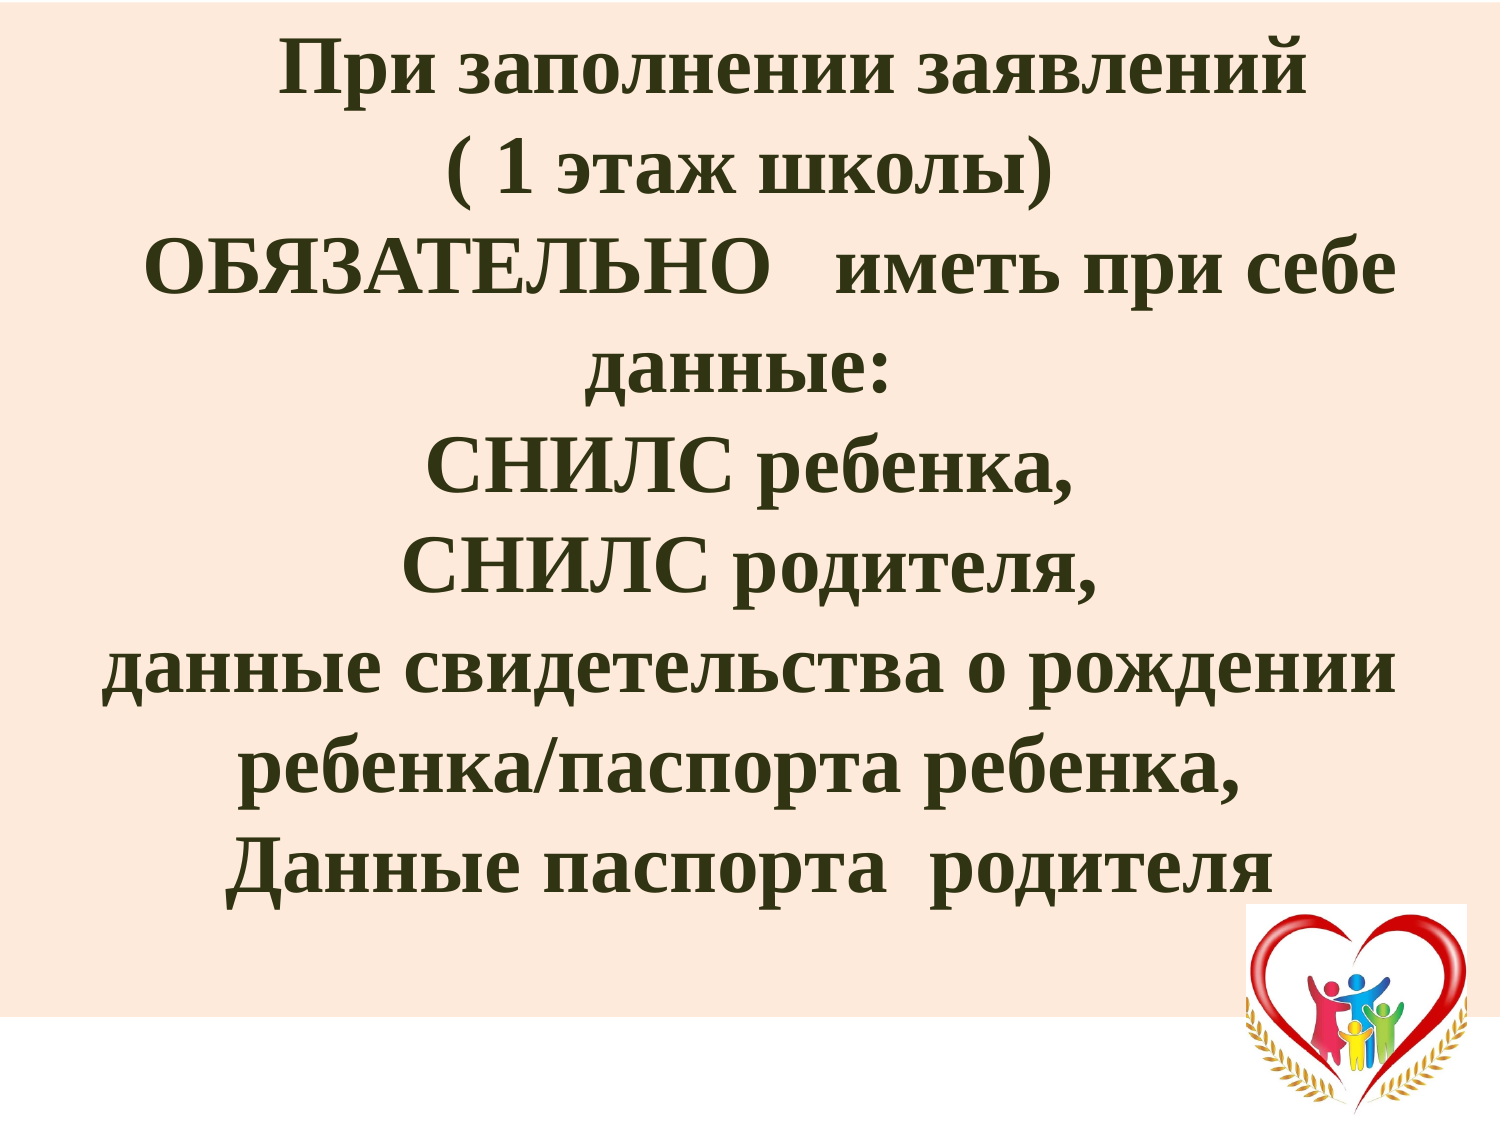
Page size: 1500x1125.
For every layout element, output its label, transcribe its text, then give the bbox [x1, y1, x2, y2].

text_box При заполнении заявлений ( 1 этаж школы) ОБЯЗАТЕЛЬНО иметь при себе данные: СНИЛС ребенка, СНИЛС родителя, данные свидетельства о рождении ребенка/паспорта ребенка, Данные паспорта родителя [0, 2, 1500, 1017]
picture [1245, 904, 1468, 1125]
